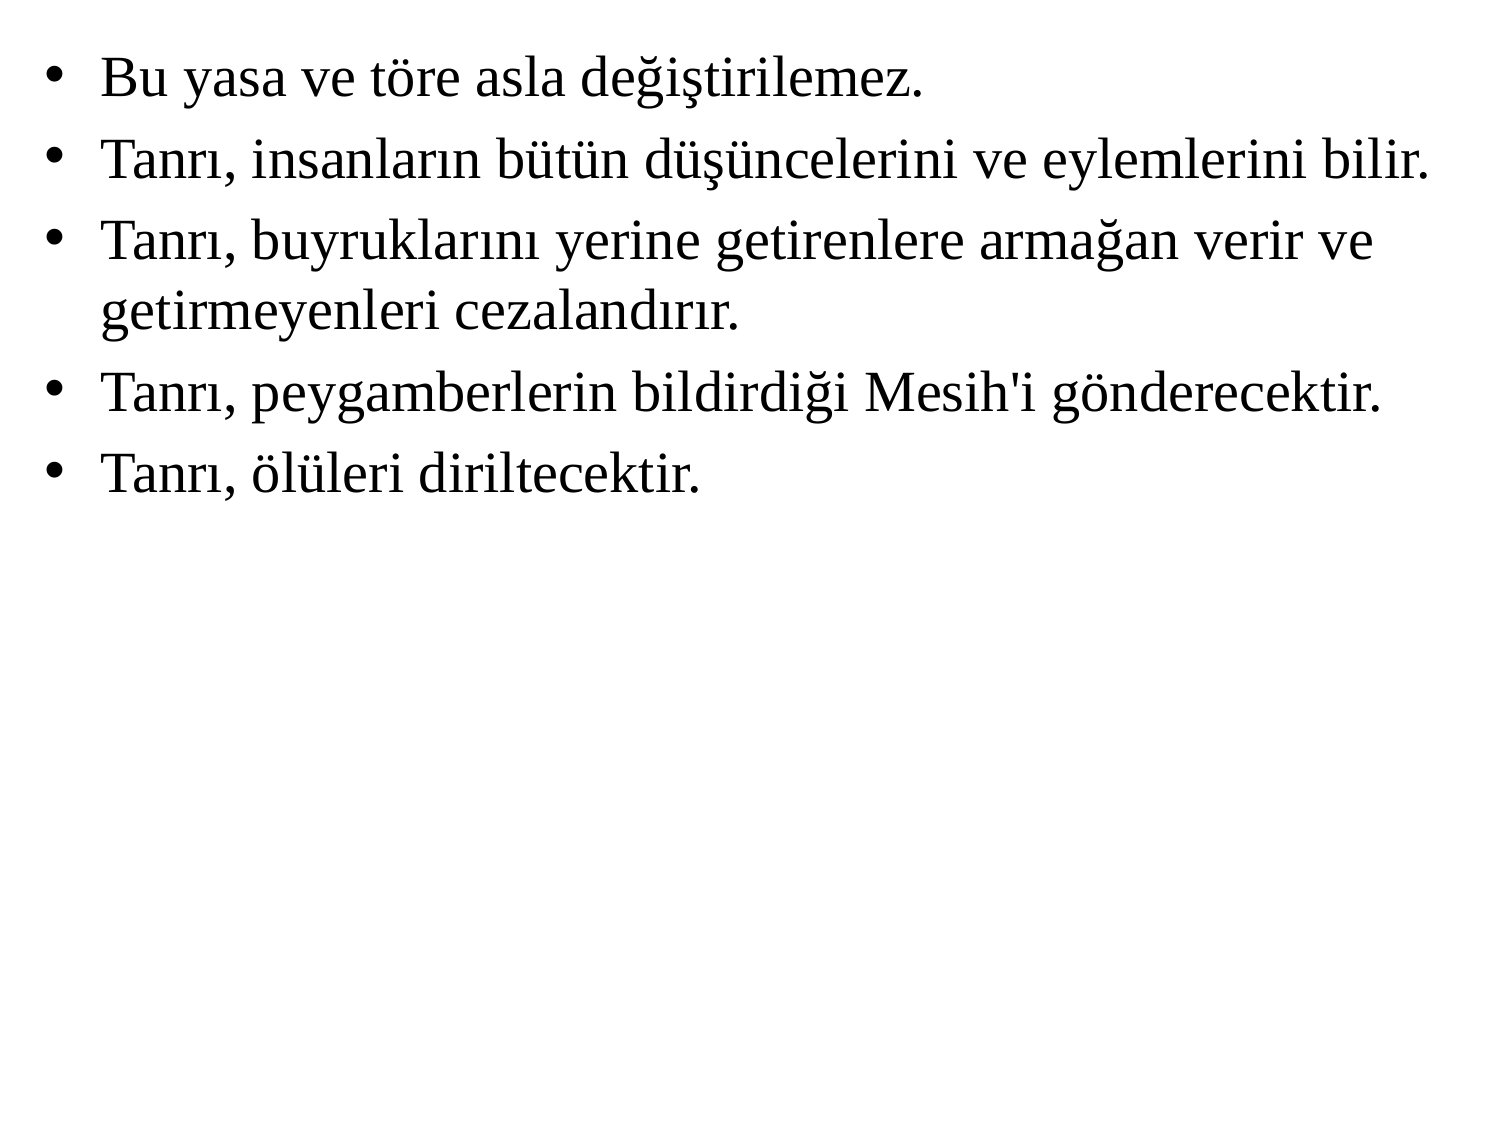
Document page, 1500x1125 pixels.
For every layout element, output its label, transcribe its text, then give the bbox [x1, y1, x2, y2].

list Bu yasa ve töre asla değiştirilemez. Tanrı, insanların bütün düşüncelerini ve eylemlerini bilir. Tanrı, buyruklarını yerine getirenlere armağan verir ve getirmeyenleri cezalandırır. Tanrı, peygamberlerin bildirdiği Mesih'i gönderecektir. Tanrı, ölüleri diriltecektir. [29, 30, 1471, 1094]
